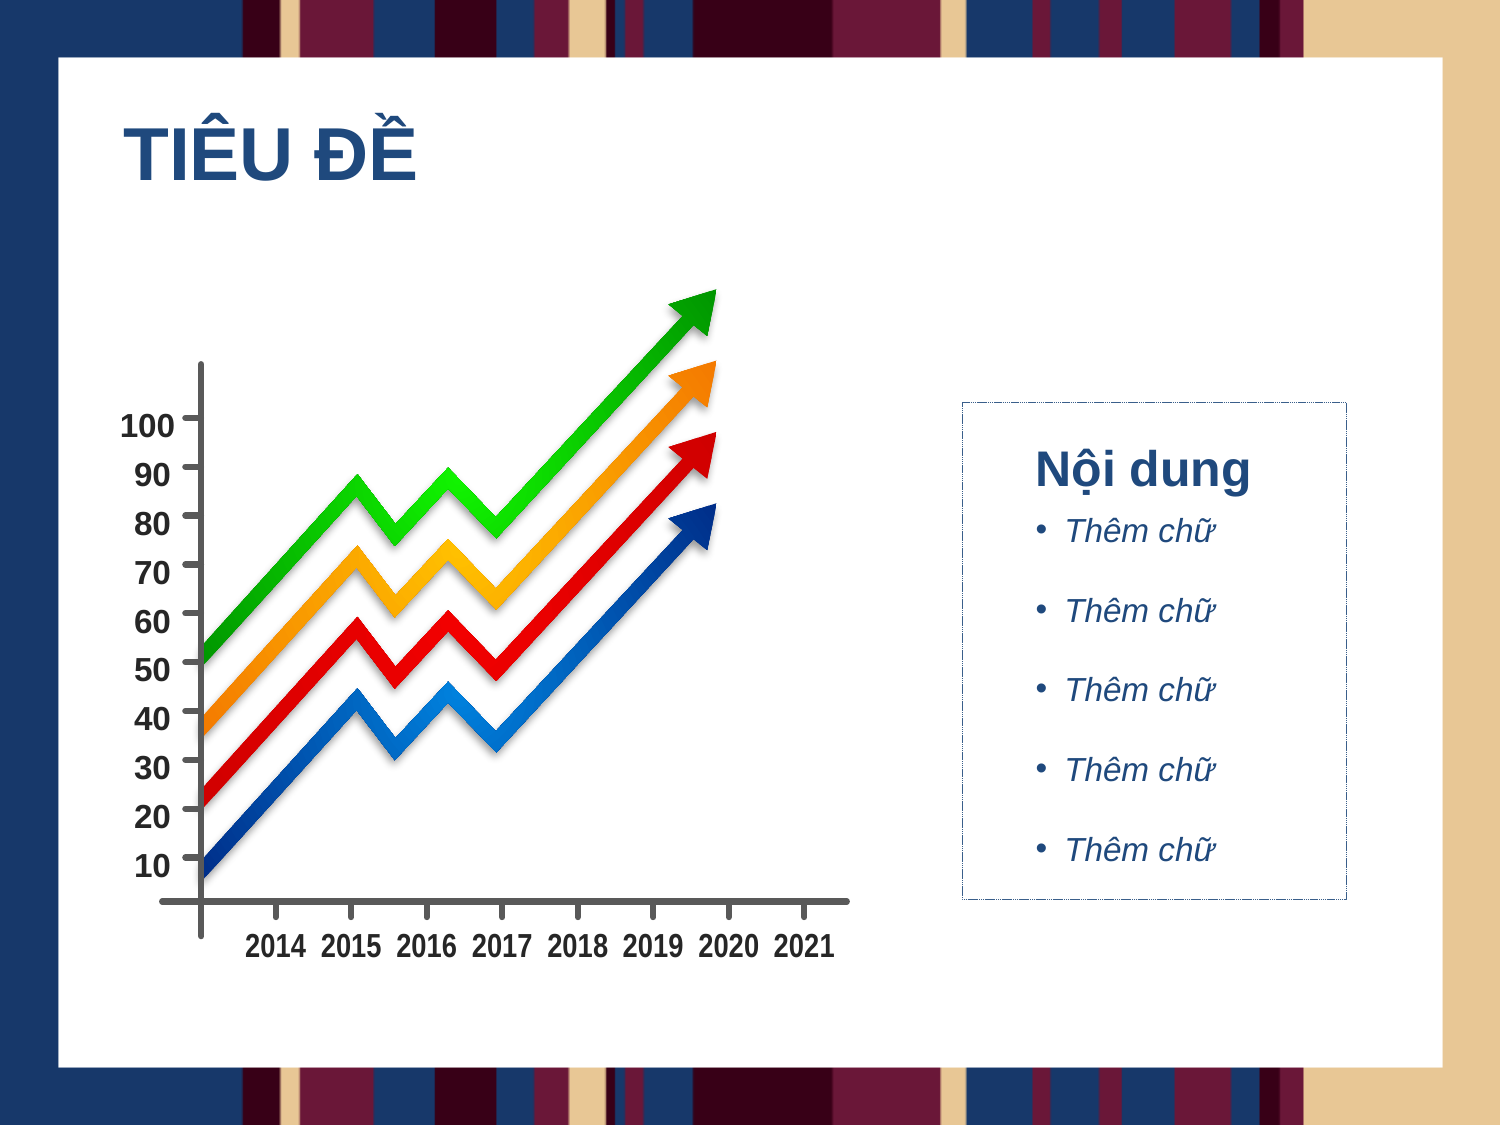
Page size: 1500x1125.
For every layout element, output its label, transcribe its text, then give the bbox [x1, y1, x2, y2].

picture [0, 0, 1500, 1125]
text_box [962, 402, 1347, 900]
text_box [104, 288, 851, 973]
text_box tiêu đỀ [108, 86, 973, 215]
